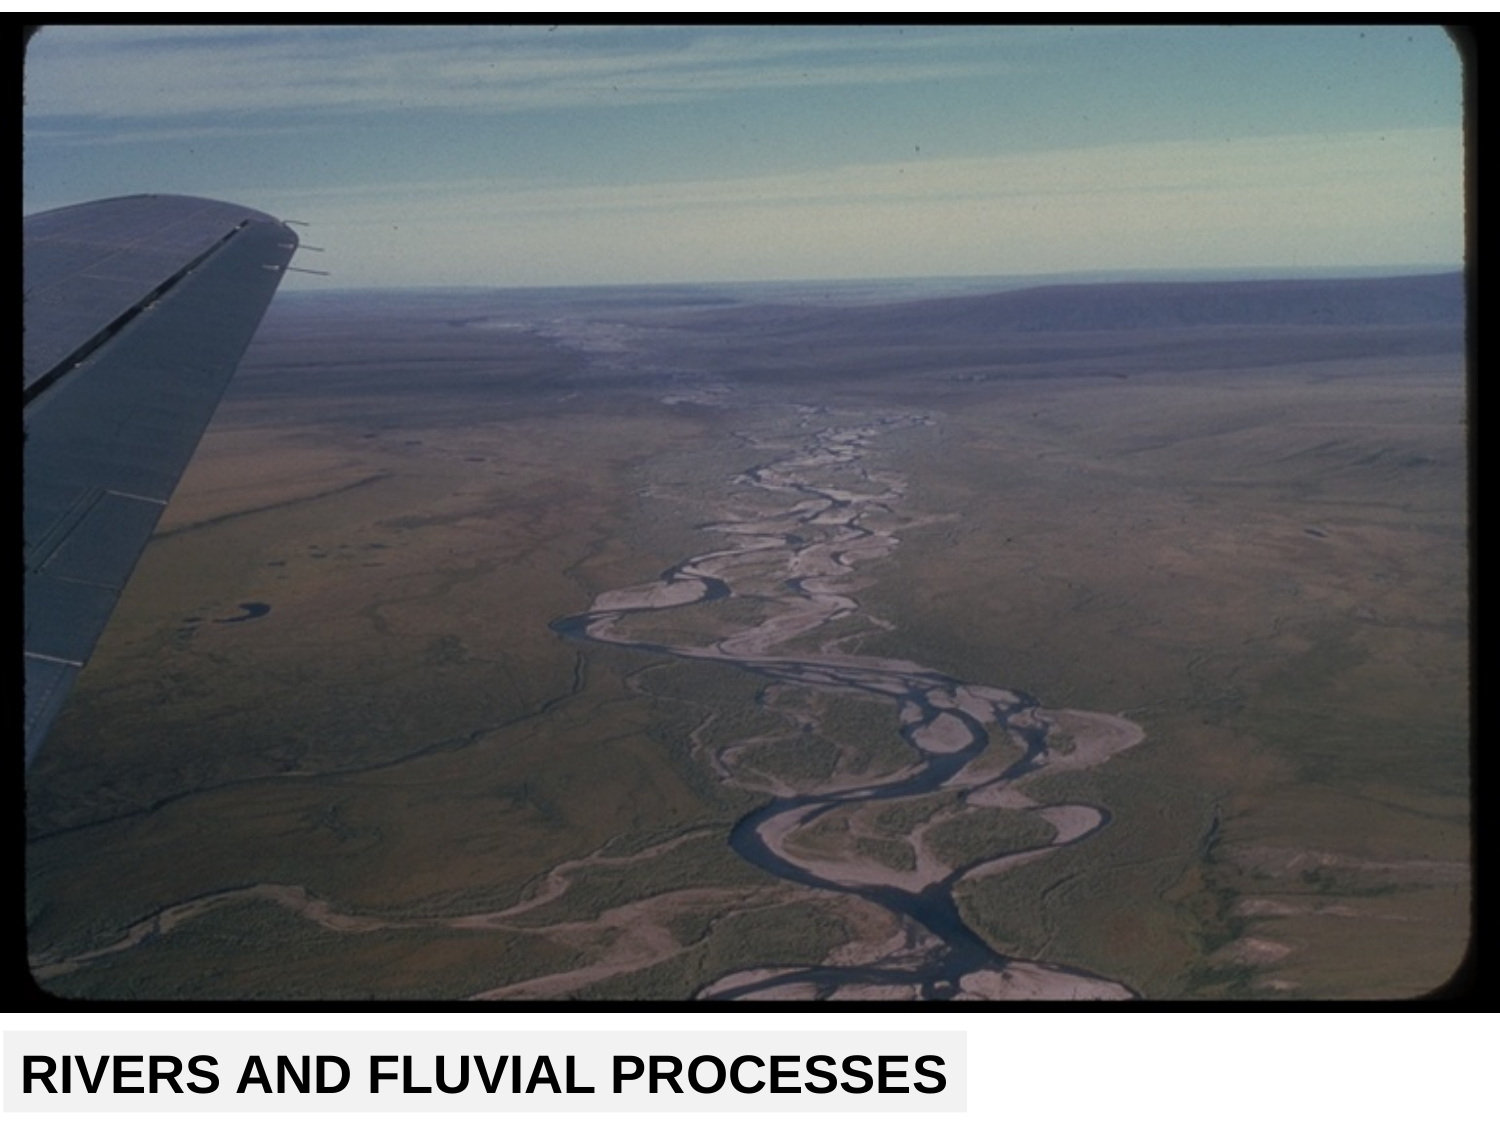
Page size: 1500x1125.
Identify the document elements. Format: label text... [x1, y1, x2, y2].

text_box RIVERS AND FLUVIAL PROCESSES [3, 1030, 967, 1113]
picture [0, 12, 1500, 1013]
